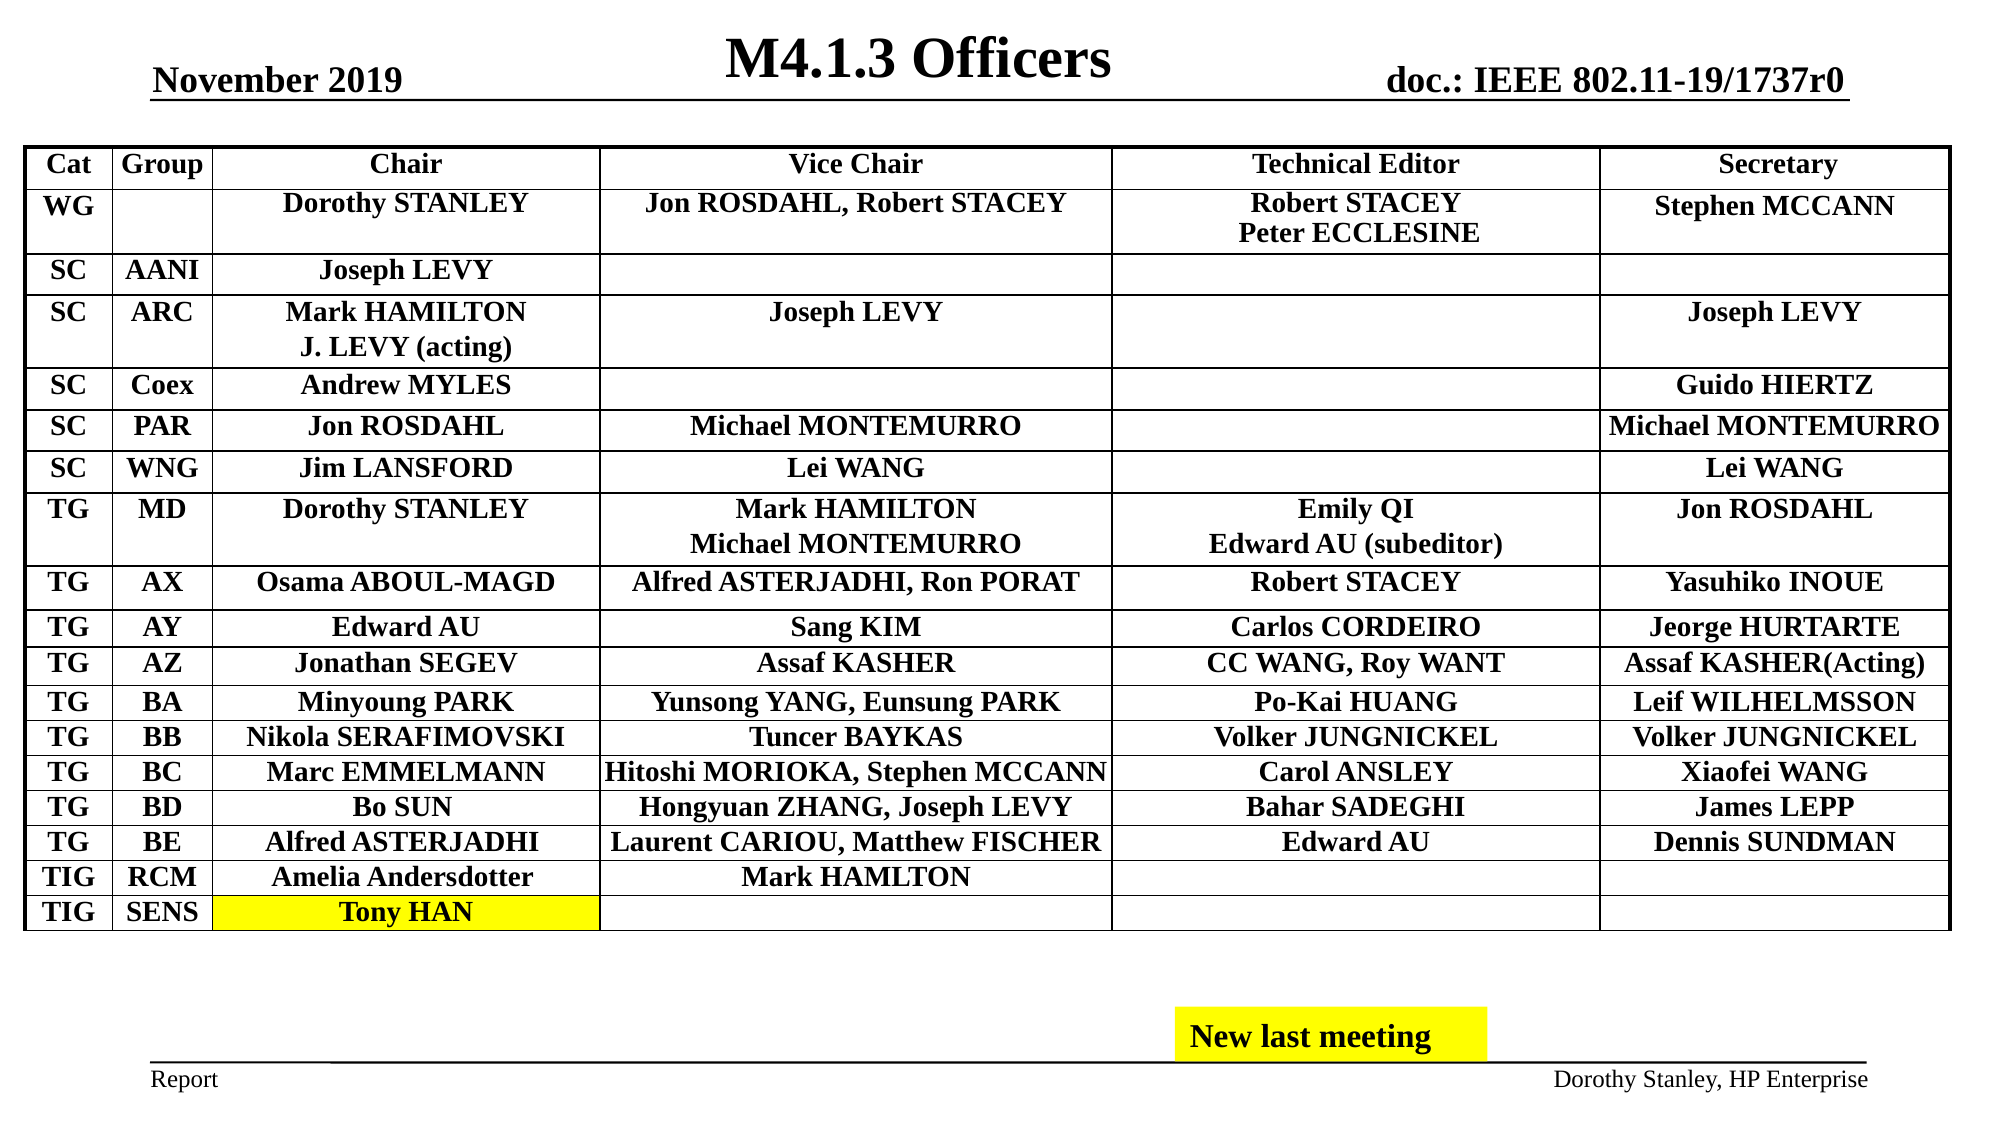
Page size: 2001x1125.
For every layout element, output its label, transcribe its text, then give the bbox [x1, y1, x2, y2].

table_cell TG [27, 791, 112, 825]
table_header Secretary [1601, 149, 1948, 189]
table_cell Amelia Andersdotter [213, 861, 599, 895]
table_cell [601, 255, 1111, 294]
table_cell AZ [113, 648, 212, 685]
table_cell James LEPP [1601, 791, 1948, 825]
table_cell AY [113, 611, 212, 646]
table_cell Carlos CORDEIRO [1113, 611, 1599, 646]
table_cell TG [27, 611, 112, 646]
table_cell Robert STACEY [1113, 567, 1599, 609]
table_cell [1601, 861, 1948, 895]
table_cell Bahar SADEGHI [1113, 791, 1599, 825]
table_cell SC [27, 452, 112, 492]
table_cell Mark HAMILTON Michael MONTEMURRO [601, 494, 1111, 565]
table_cell TG [27, 686, 112, 720]
table_header Technical Editor [1113, 149, 1599, 189]
table_cell Stephen MCCANN [1601, 190, 1948, 253]
table_cell [1113, 452, 1599, 492]
table_cell Dennis SUNDMAN [1601, 826, 1948, 860]
table_cell Jon ROSDAHL [1601, 494, 1948, 565]
table_cell Lei WANG [601, 452, 1111, 492]
table_cell TG [27, 567, 112, 609]
table_cell Robert STACEY Peter ECCLESINE [1113, 190, 1599, 253]
table_cell Nikola SERAFIMOVSKI [213, 721, 599, 755]
table_cell Tuncer BAYKAS [601, 721, 1111, 755]
table_cell Osama ABOUL-MAGD [213, 567, 599, 609]
table_cell Joseph LEVY [213, 255, 599, 294]
table_cell Assaf KASHER [601, 648, 1111, 685]
table_cell Michael MONTEMURRO [601, 411, 1111, 450]
table_cell Yunsong YANG, Eunsung PARK [601, 686, 1111, 720]
table_cell [1113, 296, 1599, 367]
table_cell [1113, 255, 1599, 294]
table_cell [1601, 896, 1948, 930]
table_cell Yasuhiko INOUE [1601, 567, 1948, 609]
table_cell TG [27, 648, 112, 685]
table_cell [113, 190, 212, 253]
table_header Vice Chair [601, 149, 1111, 189]
table_cell Joseph LEVY [1601, 296, 1948, 367]
table_cell [601, 369, 1111, 409]
table_cell TG [27, 721, 112, 755]
table_cell SENS [113, 896, 212, 930]
table_cell ARC [113, 296, 212, 367]
table_cell MD [113, 494, 212, 565]
table_cell Marc EMMELMANN [213, 756, 599, 790]
table_cell TIG [27, 896, 112, 930]
table_cell Sang KIM [601, 611, 1111, 646]
table_cell Lei WANG [1601, 452, 1948, 492]
table_cell SC [27, 369, 112, 409]
table_cell Laurent CARIOU, Matthew FISCHER [601, 826, 1111, 860]
table_cell TG [27, 494, 112, 565]
table_cell Edward AU [1113, 826, 1599, 860]
table_cell [1113, 861, 1599, 895]
table_cell Jonathan SEGEV [213, 648, 599, 685]
table_cell Carol ANSLEY [1113, 756, 1599, 790]
table_cell [1113, 369, 1599, 409]
table_cell WG [27, 190, 112, 253]
table_cell Jeorge HURTARTE [1601, 611, 1948, 646]
table_cell Bo SUN [213, 791, 599, 825]
table_cell Volker JUNGNICKEL [1113, 721, 1599, 755]
table_cell BC [113, 756, 212, 790]
table_cell Jon ROSDAHL [213, 411, 599, 450]
table_cell Volker JUNGNICKEL [1601, 721, 1948, 755]
table_cell BB [113, 721, 212, 755]
table_cell Alfred ASTERJADHI, Ron PORAT [601, 567, 1111, 609]
table_cell Hitoshi MORIOKA, Stephen MCCANN [601, 756, 1111, 790]
table_cell BD [113, 791, 212, 825]
text_box New last meeting [1174, 1006, 1488, 1062]
table_cell AANI [113, 255, 212, 294]
table_cell TG [27, 756, 112, 790]
table_cell TG [27, 826, 112, 860]
table_cell BE [113, 826, 212, 860]
table_cell Hongyuan ZHANG, Joseph LEVY [601, 791, 1111, 825]
table_cell Dorothy STANLEY [213, 494, 599, 565]
table_cell SC [27, 255, 112, 294]
table_cell Dorothy STANLEY [213, 190, 599, 253]
table_cell Mark HAMILTON J. LEVY (acting) [213, 296, 599, 367]
table_cell Minyoung PARK [213, 686, 599, 720]
table_cell BA [113, 686, 212, 720]
table_cell [1113, 411, 1599, 450]
table_cell RCM [113, 861, 212, 895]
table_header Chair [213, 149, 599, 189]
table_cell Tony HAN [213, 896, 599, 930]
table_cell Alfred ASTERJADHI [213, 826, 599, 860]
table_cell AX [113, 567, 212, 609]
footer Dorothy Stanley, HP Enterprise [1512, 1061, 1869, 1093]
table_cell Michael MONTEMURRO [1601, 411, 1948, 450]
table_cell Jim LANSFORD [213, 452, 599, 492]
table_cell Edward AU [213, 611, 599, 646]
table_cell SC [27, 411, 112, 450]
table_cell PAR [113, 411, 212, 450]
table_cell Joseph LEVY [601, 296, 1111, 367]
table_cell Assaf KASHER(Acting) [1601, 648, 1948, 685]
table_cell [601, 896, 1111, 930]
table_header Group [113, 149, 212, 189]
table_cell Guido HIERTZ [1601, 369, 1948, 409]
table_cell Coex [113, 369, 212, 409]
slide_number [152, 54, 406, 101]
table_cell Andrew MYLES [213, 369, 599, 409]
table_header Cat [27, 149, 112, 189]
title M4.1.3 Officers [324, 23, 1513, 86]
table_cell [1113, 896, 1599, 930]
table_cell SC [27, 296, 112, 367]
table_cell WNG [113, 452, 212, 492]
table_cell Xiaofei WANG [1601, 756, 1948, 790]
table_cell [1601, 255, 1948, 294]
table_cell CC WANG, Roy WANT [1113, 648, 1599, 685]
table_cell Emily QI Edward AU (subeditor) [1113, 494, 1599, 565]
table_cell Po-Kai HUANG [1113, 686, 1599, 720]
table_cell TIG [27, 861, 112, 895]
table_cell Mark HAMLTON [601, 861, 1111, 895]
table_cell Jon ROSDAHL, Robert STACEY [601, 190, 1111, 253]
table_cell Leif WILHELMSSON [1601, 686, 1948, 720]
